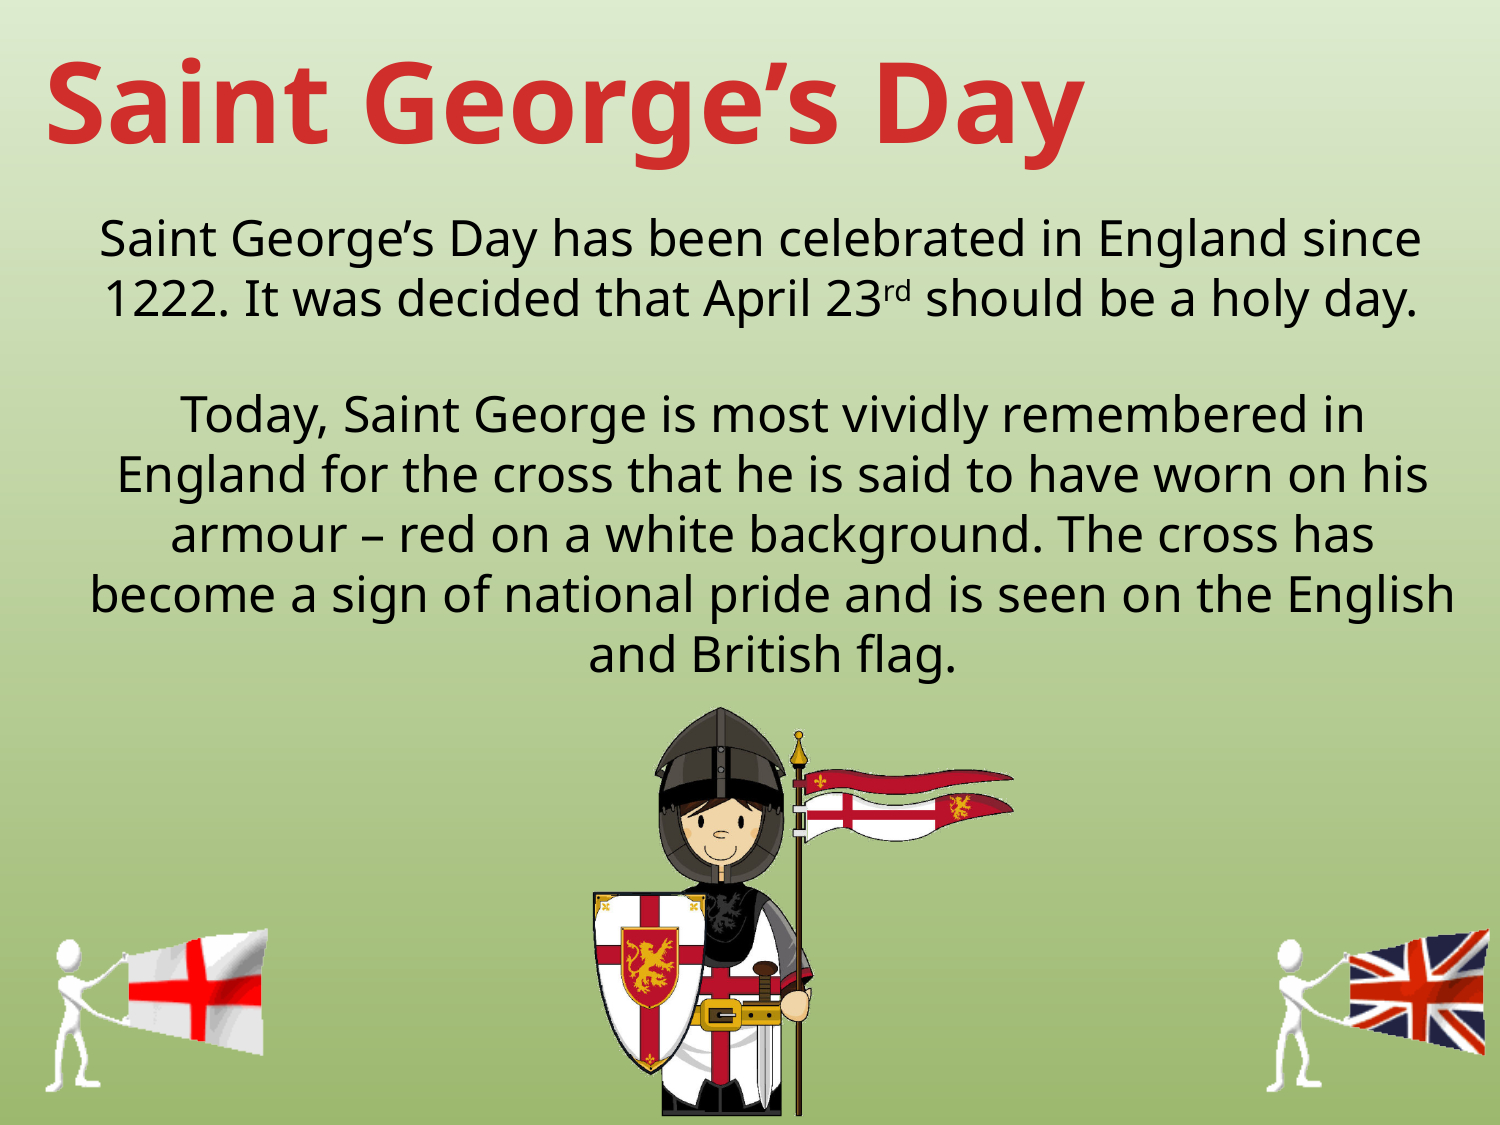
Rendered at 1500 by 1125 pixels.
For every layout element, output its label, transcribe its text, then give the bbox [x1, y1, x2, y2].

text_box Saint George’s Day [29, 23, 1102, 174]
text_box Saint George’s Day has been celebrated in England since 1222. It was decided that April 23rd should be a holy day. [58, 199, 1465, 334]
picture [1255, 913, 1500, 1101]
picture [34, 913, 280, 1101]
text_box Today, Saint George is most vividly remembered in England for the cross that he is said to have worn on his armour – red on a white background. The cross has become a sign of national pride and is seen on the English and British flag. [70, 374, 1477, 690]
picture [562, 701, 1020, 1125]
